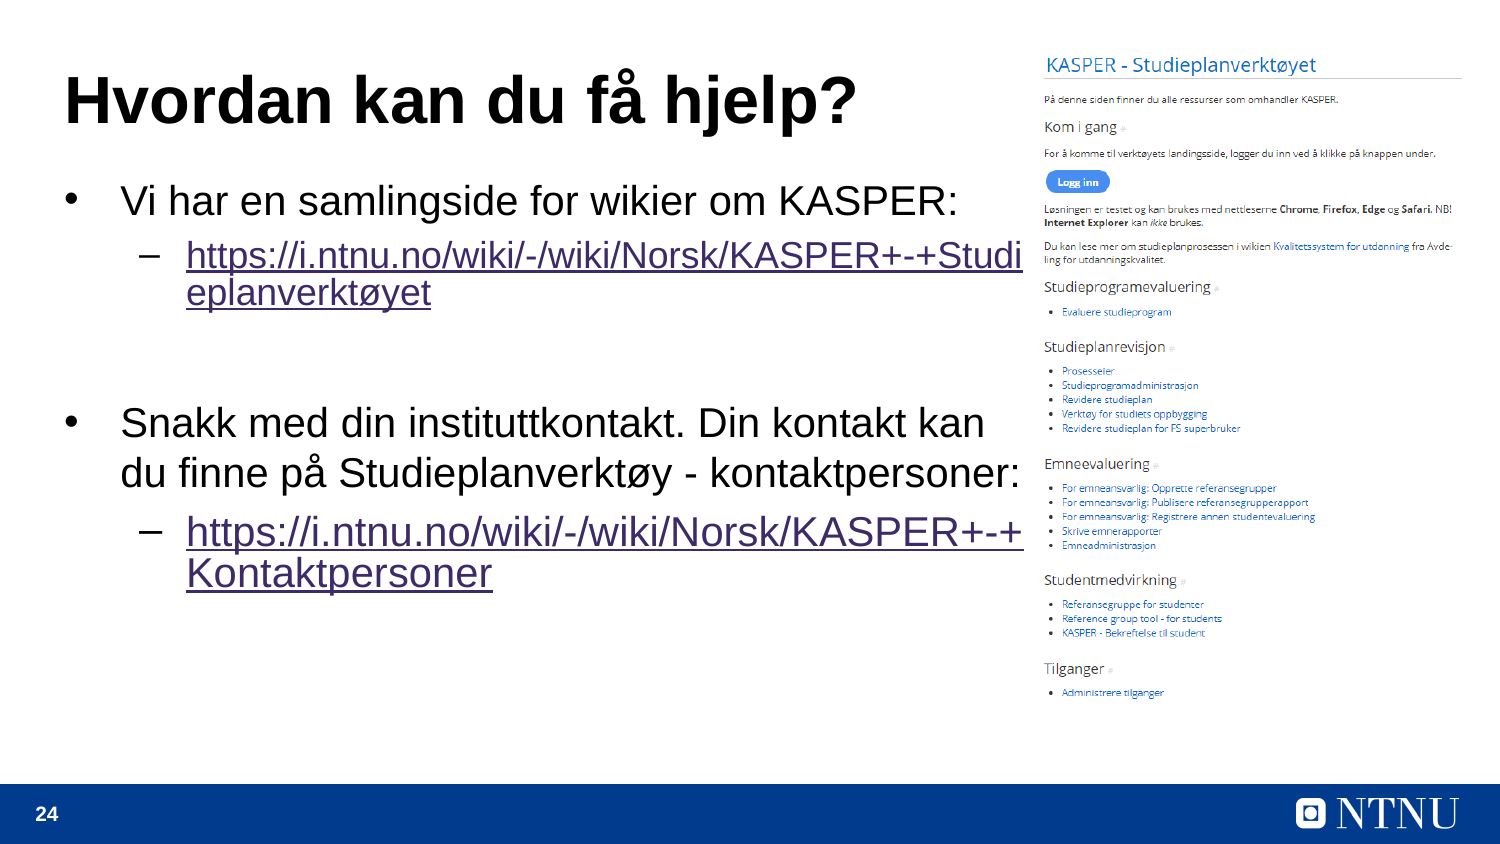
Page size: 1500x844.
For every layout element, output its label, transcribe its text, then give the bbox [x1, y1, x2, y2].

title Hvordan kan du få hjelp? [49, 48, 1035, 146]
picture [0, 784, 1500, 844]
picture [1036, 48, 1462, 701]
list Vi har en samlingside for wikier om KASPER: https://i.ntnu.no/wiki/-/wiki/Norsk/KASPER+-+Studieplanverktøyet Snakk med din instituttkontakt. Din kontakt kan du finne på Studieplanverktøy - kontaktpersoner: https://i.ntnu.no/wiki/-/wiki/Norsk/KASPER+-+Kontaktpersoner [49, 165, 1052, 759]
